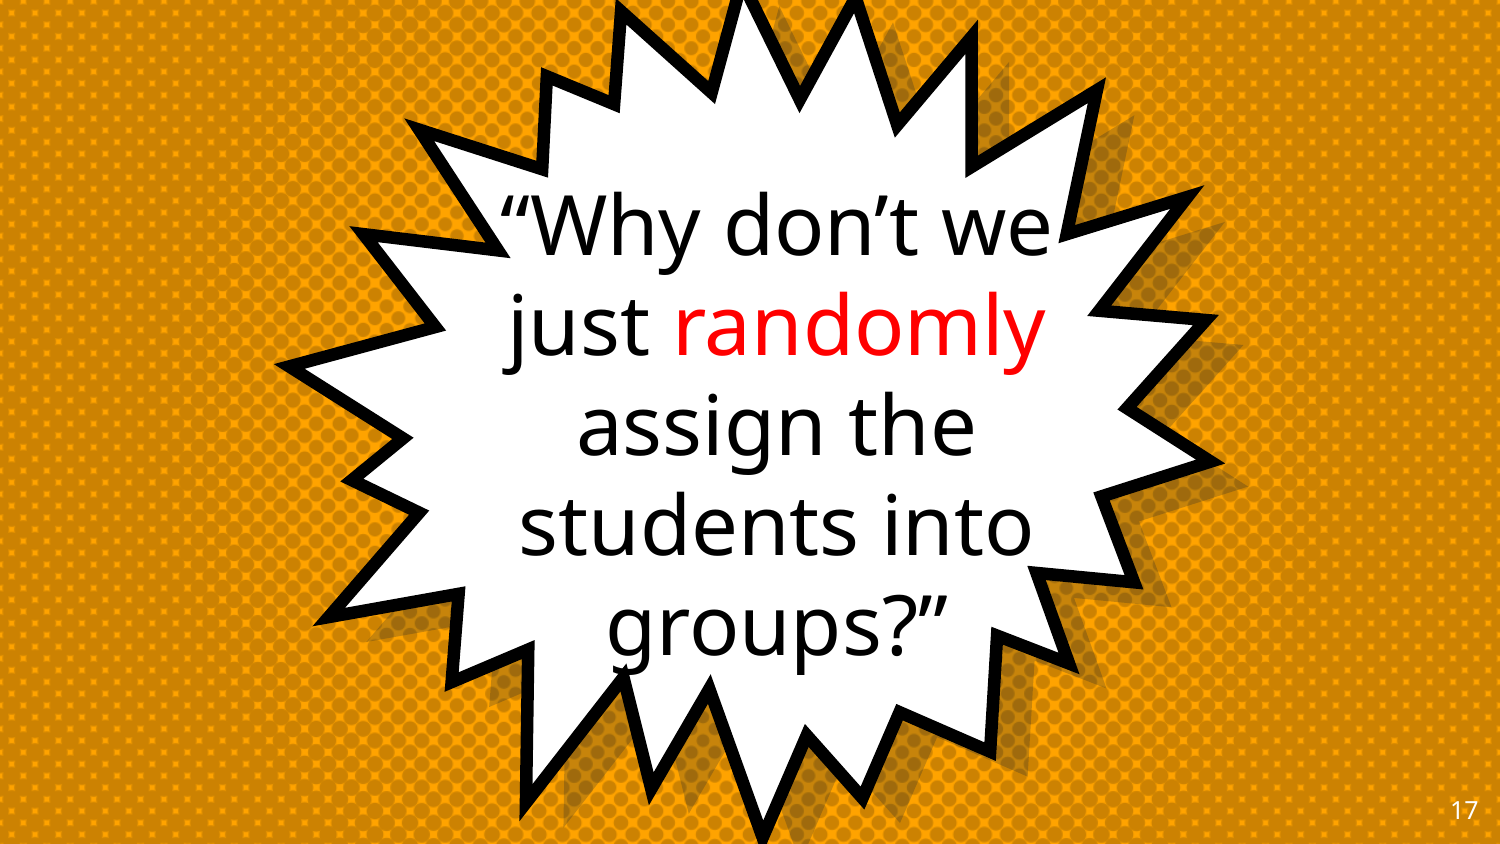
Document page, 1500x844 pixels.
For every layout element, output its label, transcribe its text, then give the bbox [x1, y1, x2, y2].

slide_number 17 [1403, 779, 1494, 844]
list “Why don’t we just randomly assign the students into groups?” [443, 354, 1110, 490]
